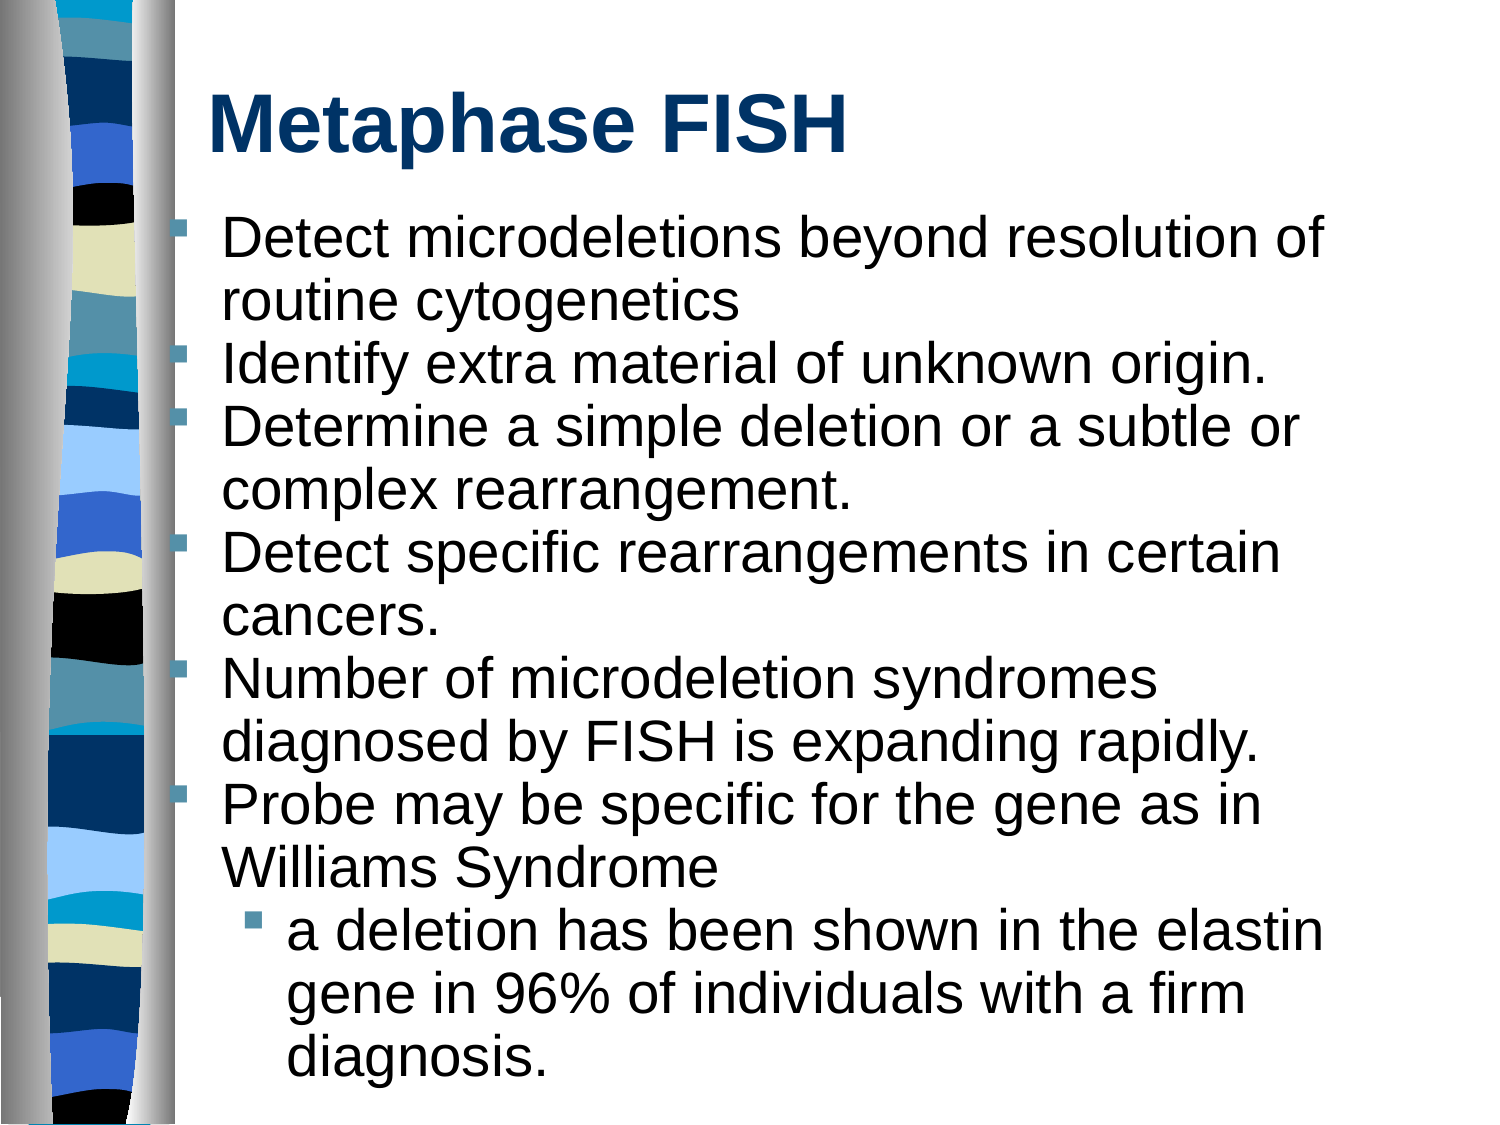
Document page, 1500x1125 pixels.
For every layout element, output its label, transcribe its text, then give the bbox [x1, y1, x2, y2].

title Metaphase FISH [192, 74, 1468, 163]
text_box [458, 432, 1500, 758]
list Detect microdeletions beyond resolution of routine cytogenetics Identify extra material of unknown origin. Determine a simple deletion or a subtle or complex rearrangement. Detect specific rearrangements in certain cancers. Number of microdeletion syndromes diagnosed by FISH is expanding rapidly. Probe may be specific for the gene as in Williams Syndrome a deletion has been shown in the elastin gene in 96% of individuals with a firm diagnosis. [149, 199, 1426, 1125]
